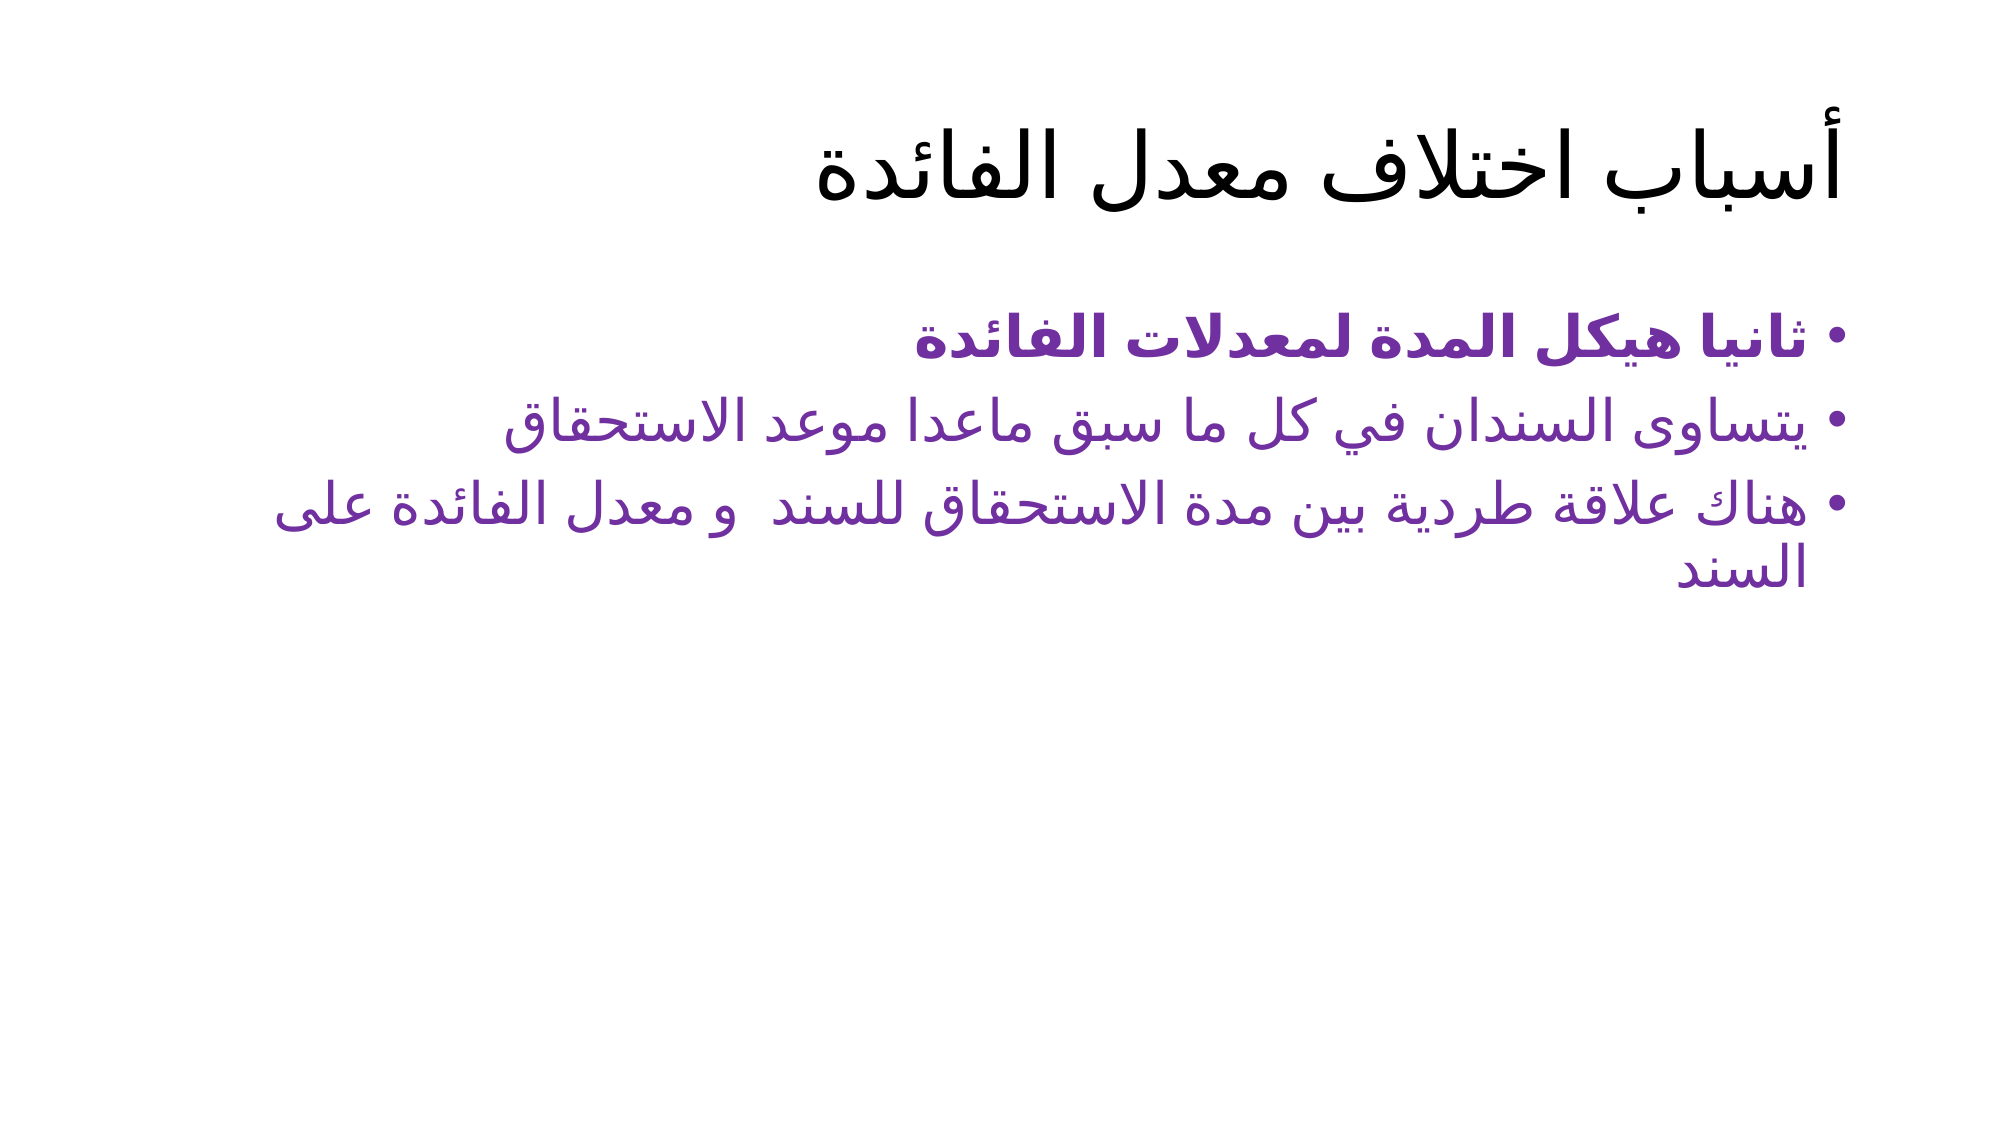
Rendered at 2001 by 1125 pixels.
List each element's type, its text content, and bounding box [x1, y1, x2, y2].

title أسباب اختلاف معدل الفائدة [137, 59, 1863, 278]
list ثانيا هيكل المدة لمعدلات الفائدة يتساوى السندان في كل ما سبق ماعدا موعد الاستحقاق هناك علاقة طردية بين مدة الاستحقاق للسند و معدل الفائدة على السند [137, 299, 1863, 1014]
